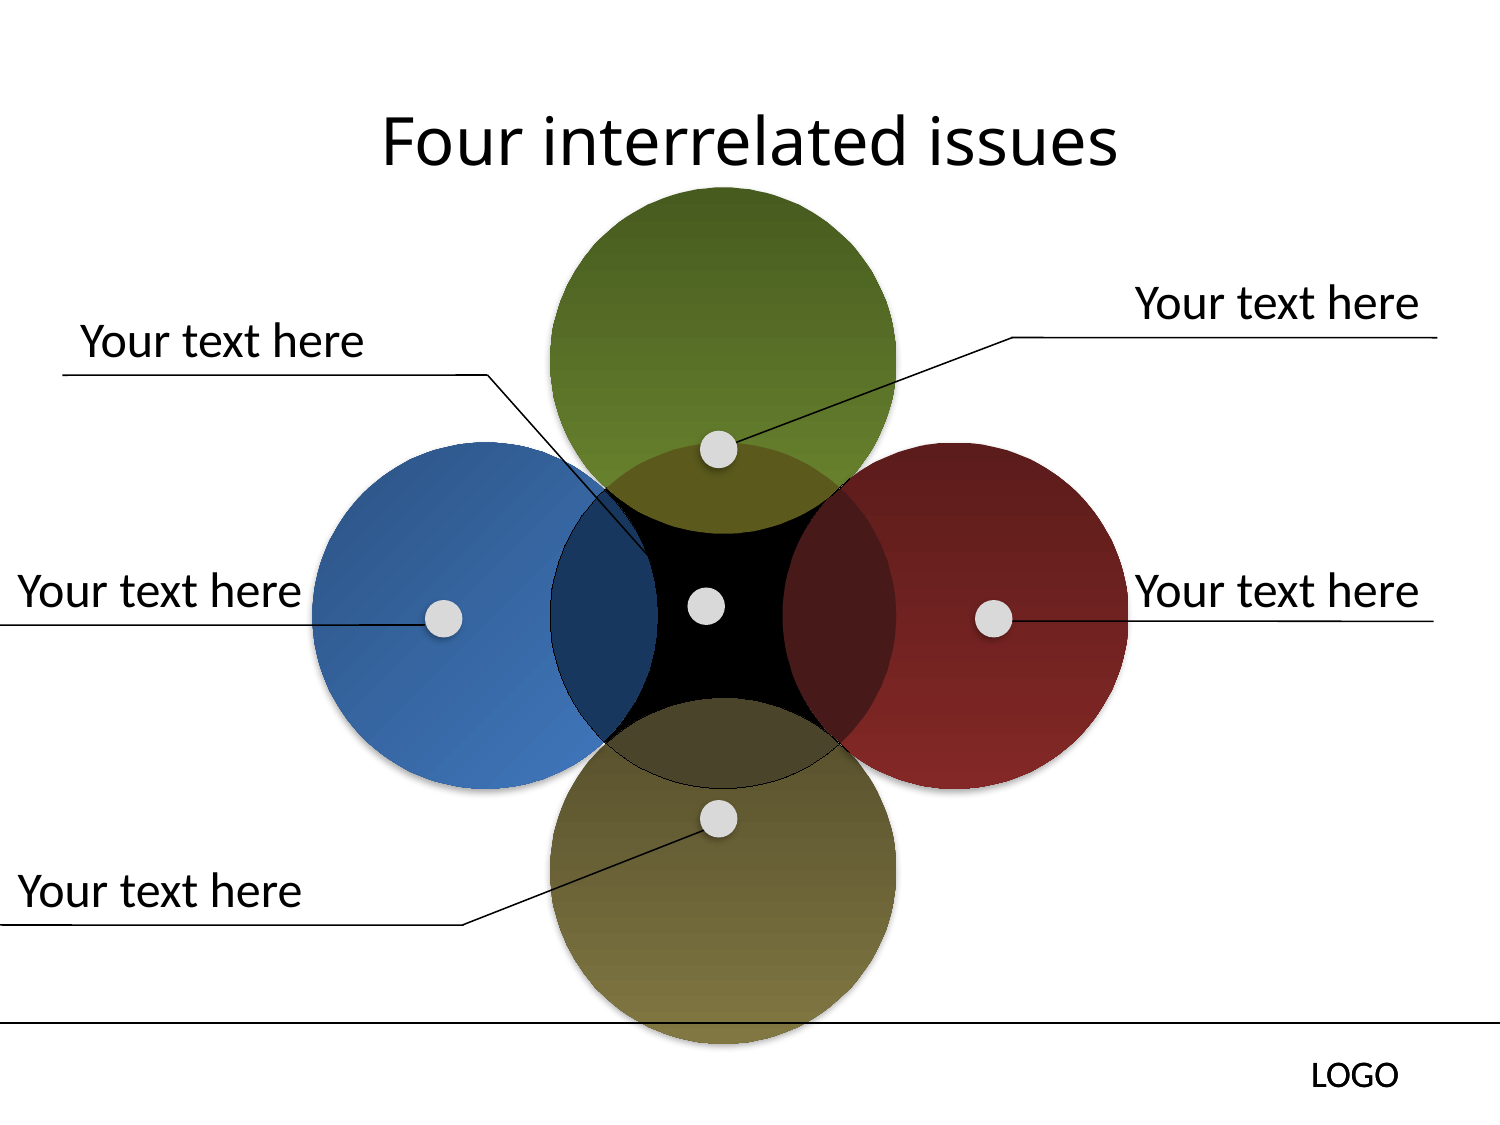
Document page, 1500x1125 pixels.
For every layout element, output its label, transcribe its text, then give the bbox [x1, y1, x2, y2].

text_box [62, 299, 726, 626]
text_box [699, 262, 1438, 469]
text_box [312, 1030, 1129, 1044]
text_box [0, 549, 463, 638]
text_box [0, 799, 738, 926]
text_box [312, 477, 1129, 1021]
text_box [312, 187, 1129, 298]
text_box LOGO [1296, 1042, 1463, 1103]
title Four interrelated issues [75, 45, 1425, 233]
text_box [974, 549, 1434, 638]
